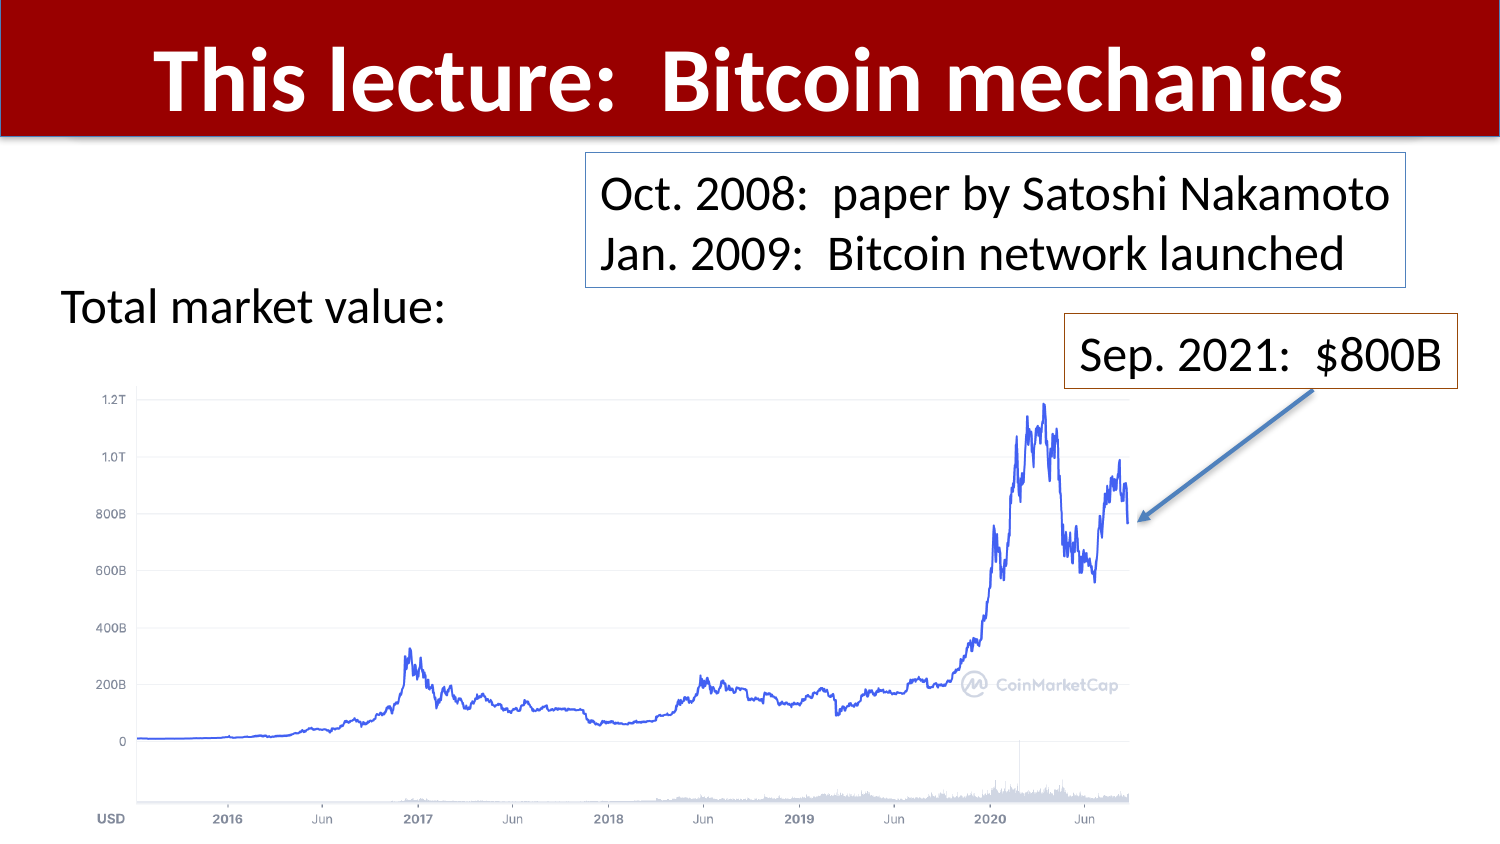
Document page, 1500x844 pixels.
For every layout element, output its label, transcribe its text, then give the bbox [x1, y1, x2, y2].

text_box Oct. 2008: paper by Satoshi Nakamoto Jan. 2009: Bitcoin network launched [585, 152, 1406, 288]
title This lecture: Bitcoin mechanics [75, 12, 1425, 115]
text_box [1142, 389, 1314, 523]
picture [85, 386, 1138, 832]
text_box Total market value: [45, 265, 462, 341]
text_box Sep. 2021: $800B [1064, 313, 1458, 389]
